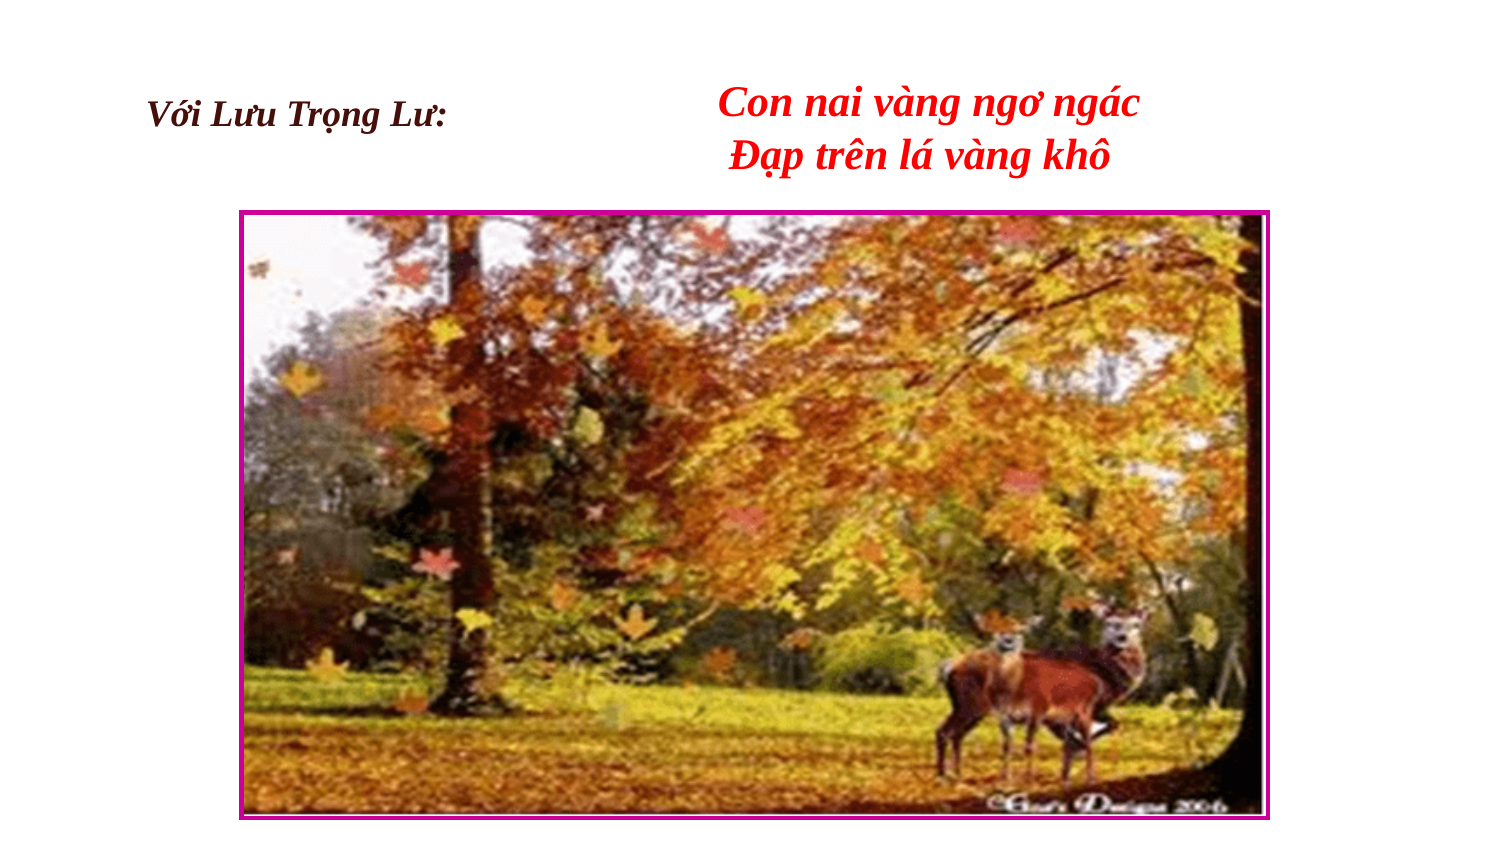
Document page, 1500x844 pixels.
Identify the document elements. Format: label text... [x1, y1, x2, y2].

title Với Lưu Trọng Lư: [130, 29, 488, 194]
picture [243, 214, 1266, 816]
text_box Con nai vàng ngơ ngác Đạp trên lá vàng khô [703, 65, 1257, 186]
